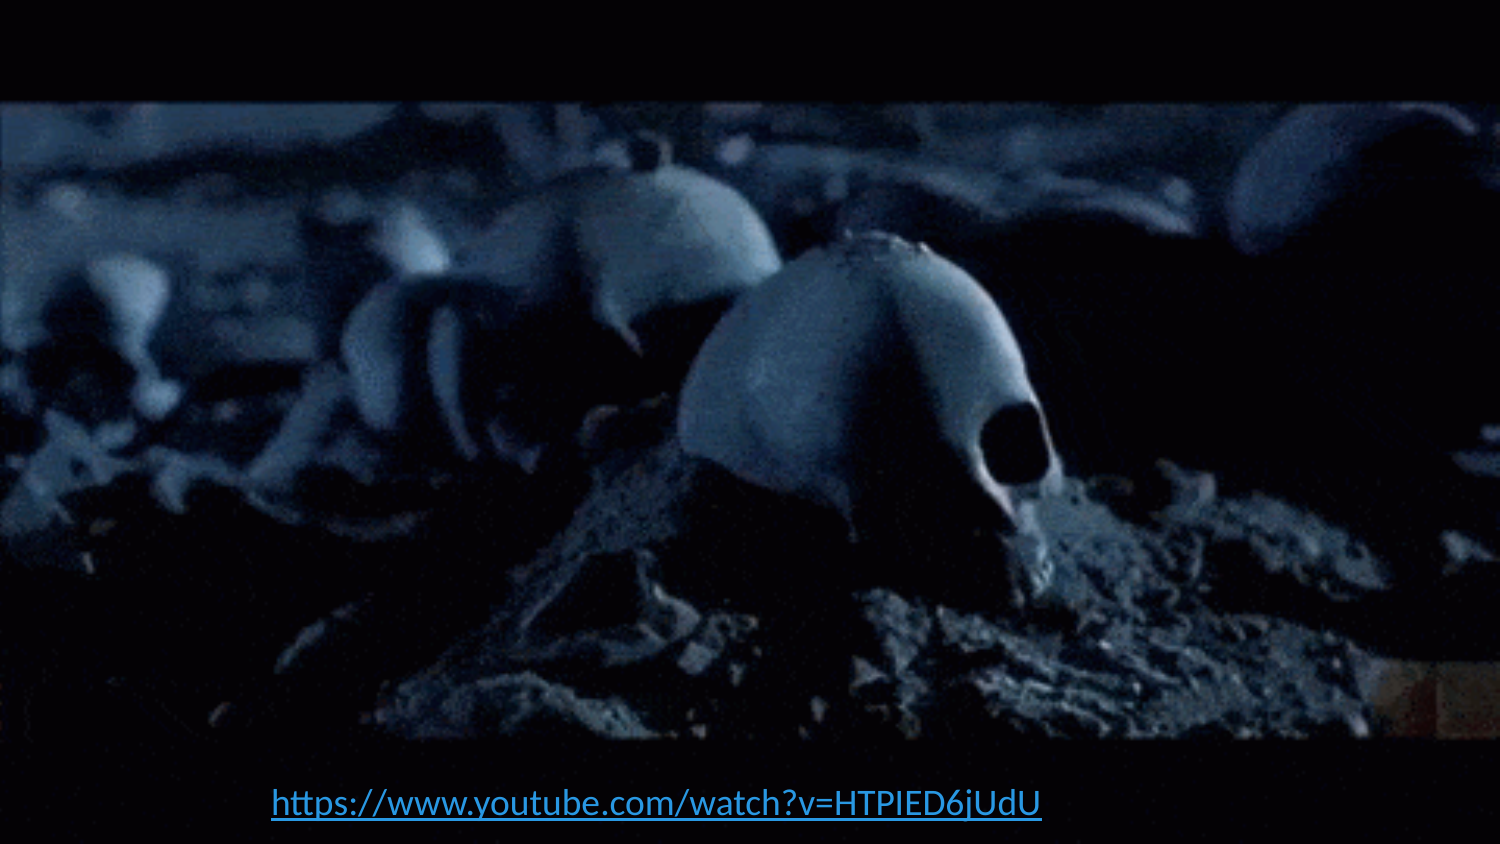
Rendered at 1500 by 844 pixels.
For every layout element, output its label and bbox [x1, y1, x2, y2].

list [0, 0, 1500, 844]
